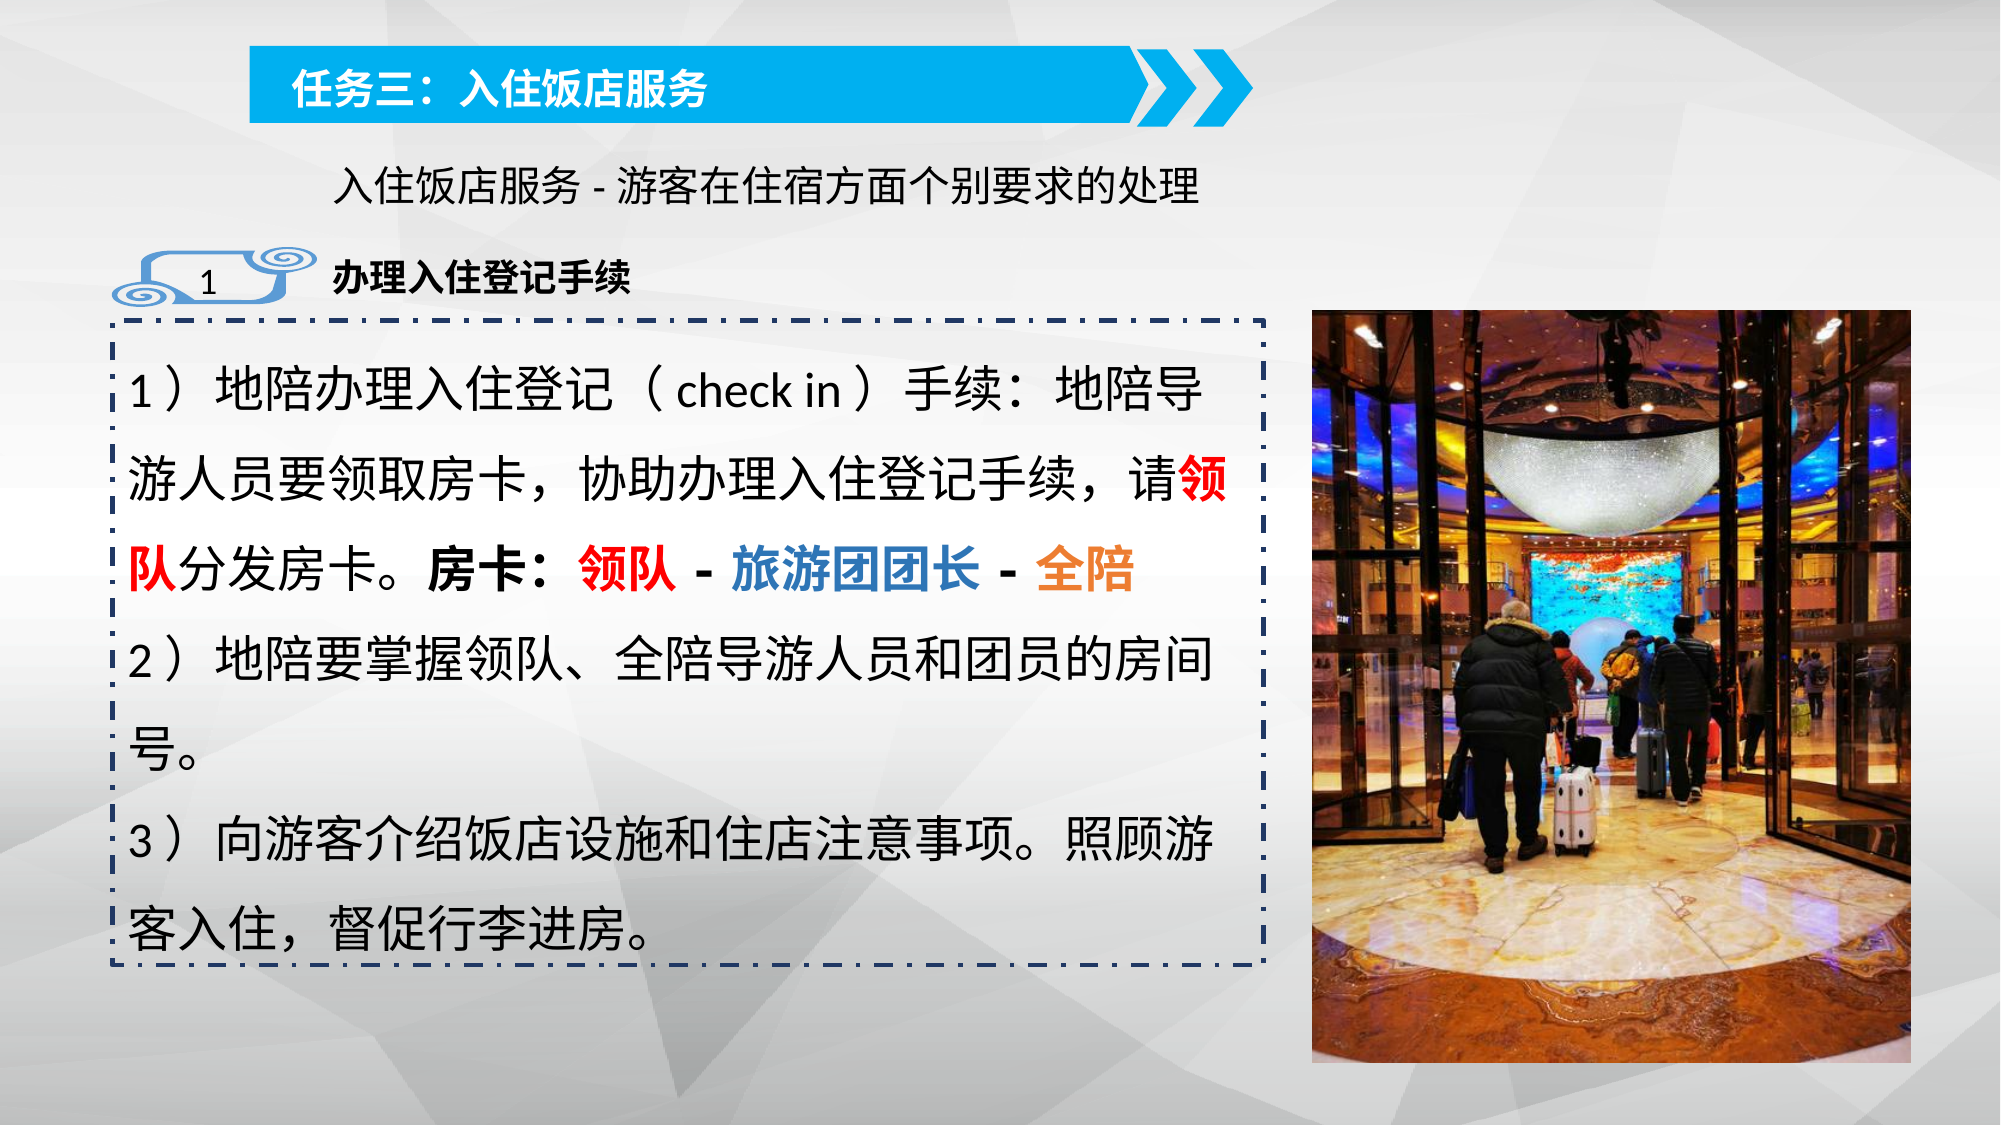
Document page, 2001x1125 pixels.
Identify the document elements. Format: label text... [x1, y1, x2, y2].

text_box 1）地陪办理入住登记（check in）手续：地陪导游人员要领取房卡，协助办理入住登记手续，请领队分发房卡。房卡：领队-旅游团团长-全陪 2）地陪要掌握领队、全陪导游人员和团员的房间号。 3）向游客介绍饭店设施和住店注意事项。照顾游客入住，督促行李进房。 [112, 320, 1264, 966]
text_box 入住饭店服务-游客在住宿方面个别要求的处理 [317, 152, 1315, 218]
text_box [111, 246, 1320, 311]
picture [0, 0, 2001, 1125]
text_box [249, 45, 1254, 127]
